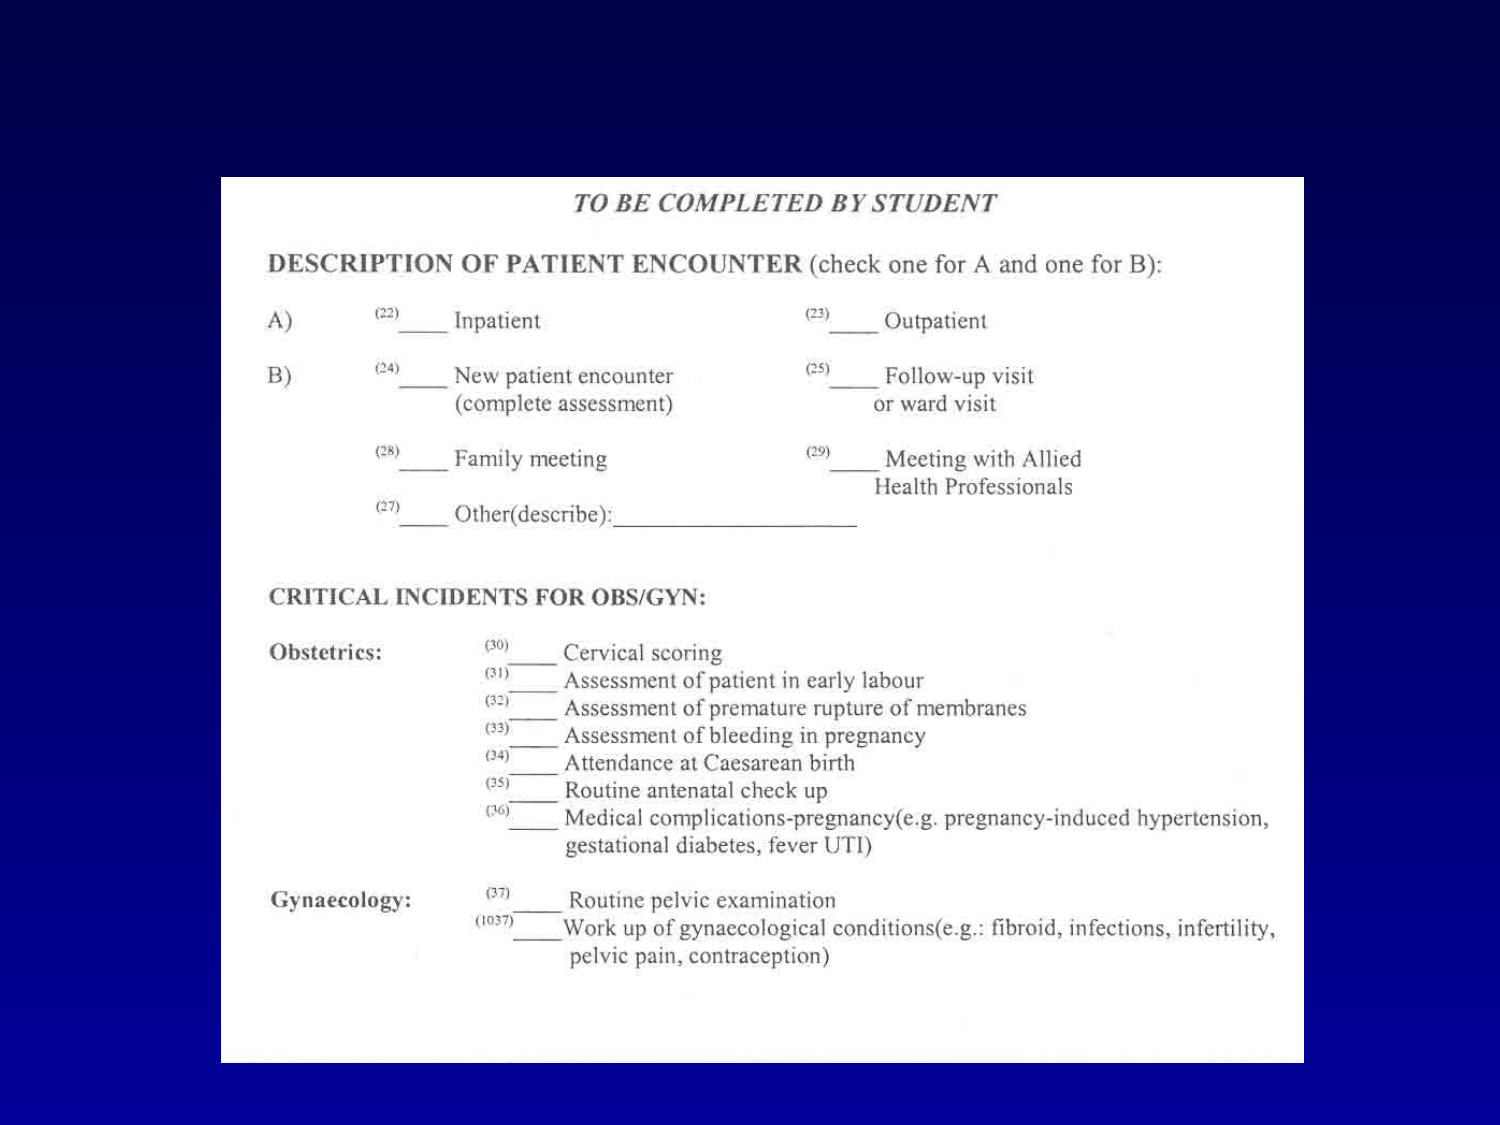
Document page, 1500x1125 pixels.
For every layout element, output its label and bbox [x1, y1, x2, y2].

picture [221, 176, 1304, 1063]
